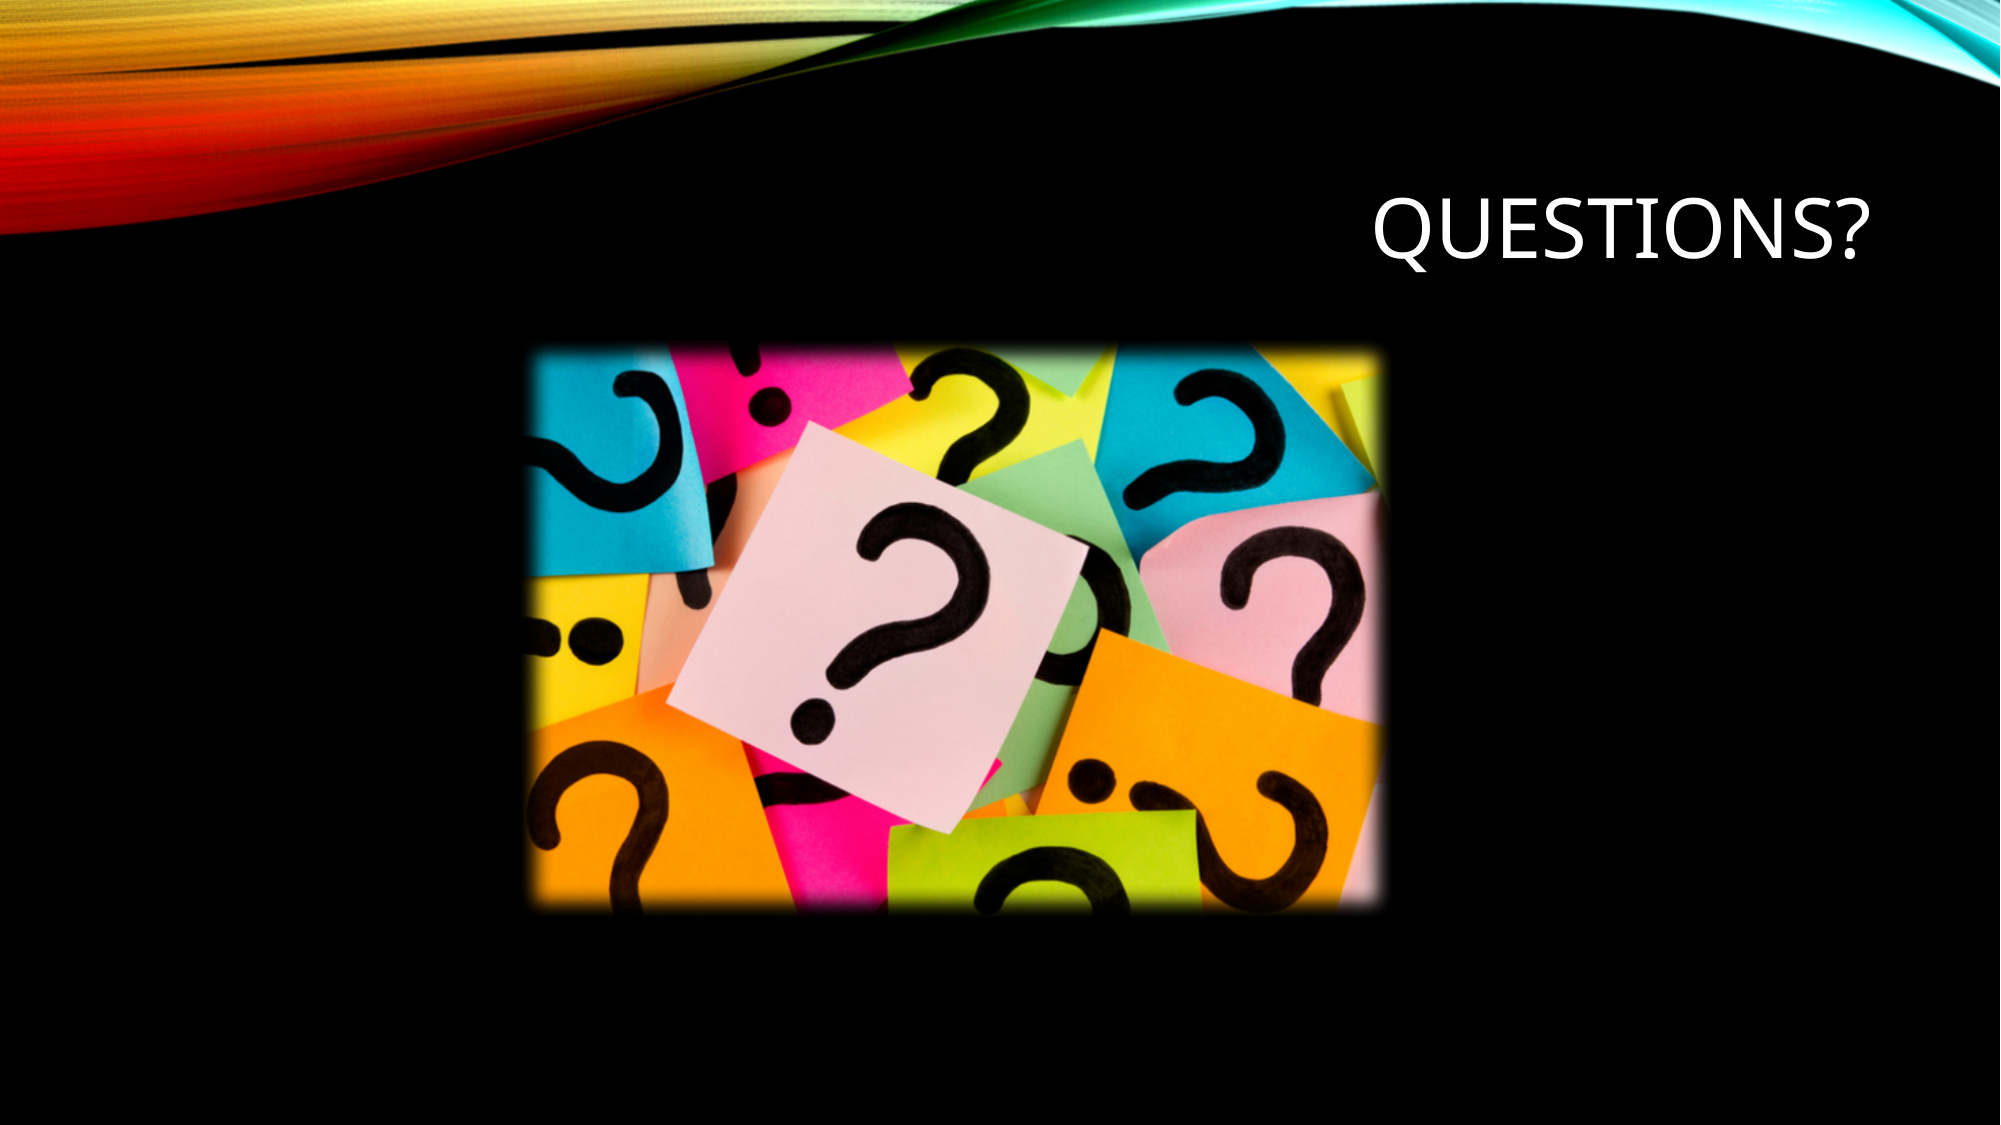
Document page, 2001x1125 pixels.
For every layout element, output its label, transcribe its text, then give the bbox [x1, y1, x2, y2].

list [518, 337, 1395, 920]
title Questions? [474, 125, 1888, 338]
picture [0, 0, 2000, 237]
